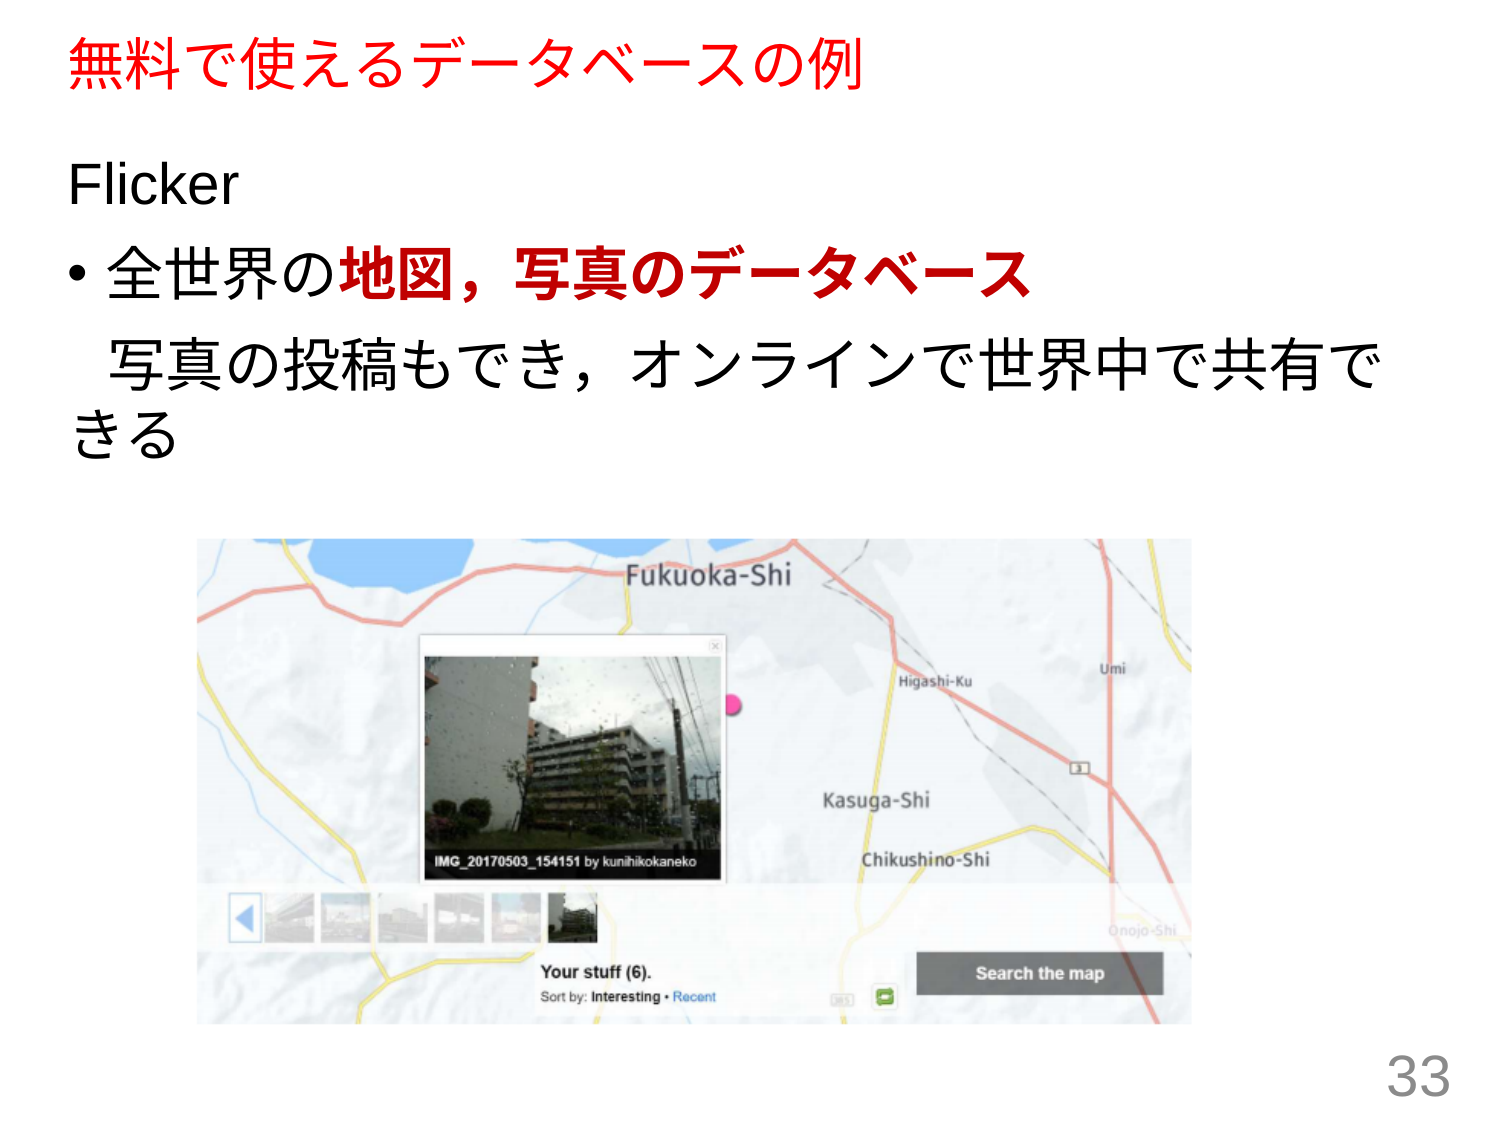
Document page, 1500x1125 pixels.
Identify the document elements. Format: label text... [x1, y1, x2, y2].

picture [182, 536, 1201, 1029]
title 無料で使えるデータベースの例 [52, 28, 1441, 106]
list Flicker 全世界の地図，写真のデータベース 写真の投稿もでき，オンラインで世界中で共有できる [52, 138, 1441, 1014]
slide_number 33 [1129, 1042, 1467, 1103]
